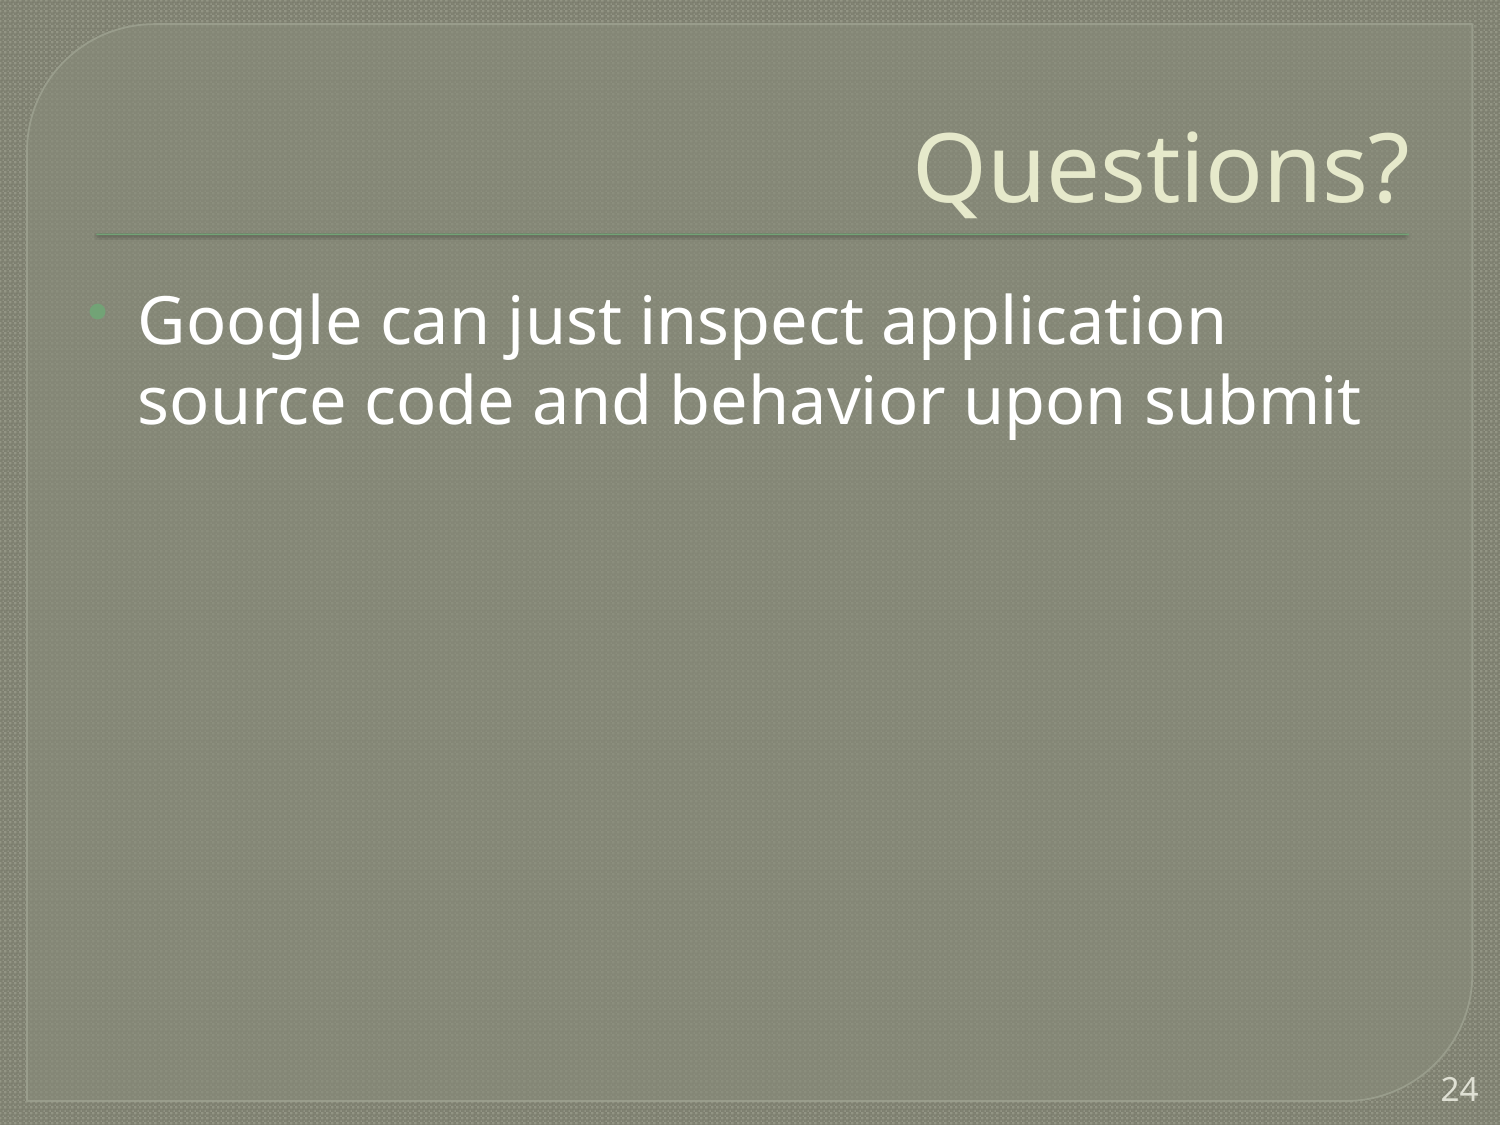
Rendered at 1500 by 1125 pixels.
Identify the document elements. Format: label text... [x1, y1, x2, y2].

slide_number 24 [1417, 1068, 1494, 1114]
list Google can just inspect application source code and behavior upon submit [75, 270, 1425, 1013]
title Questions? [75, 41, 1425, 230]
